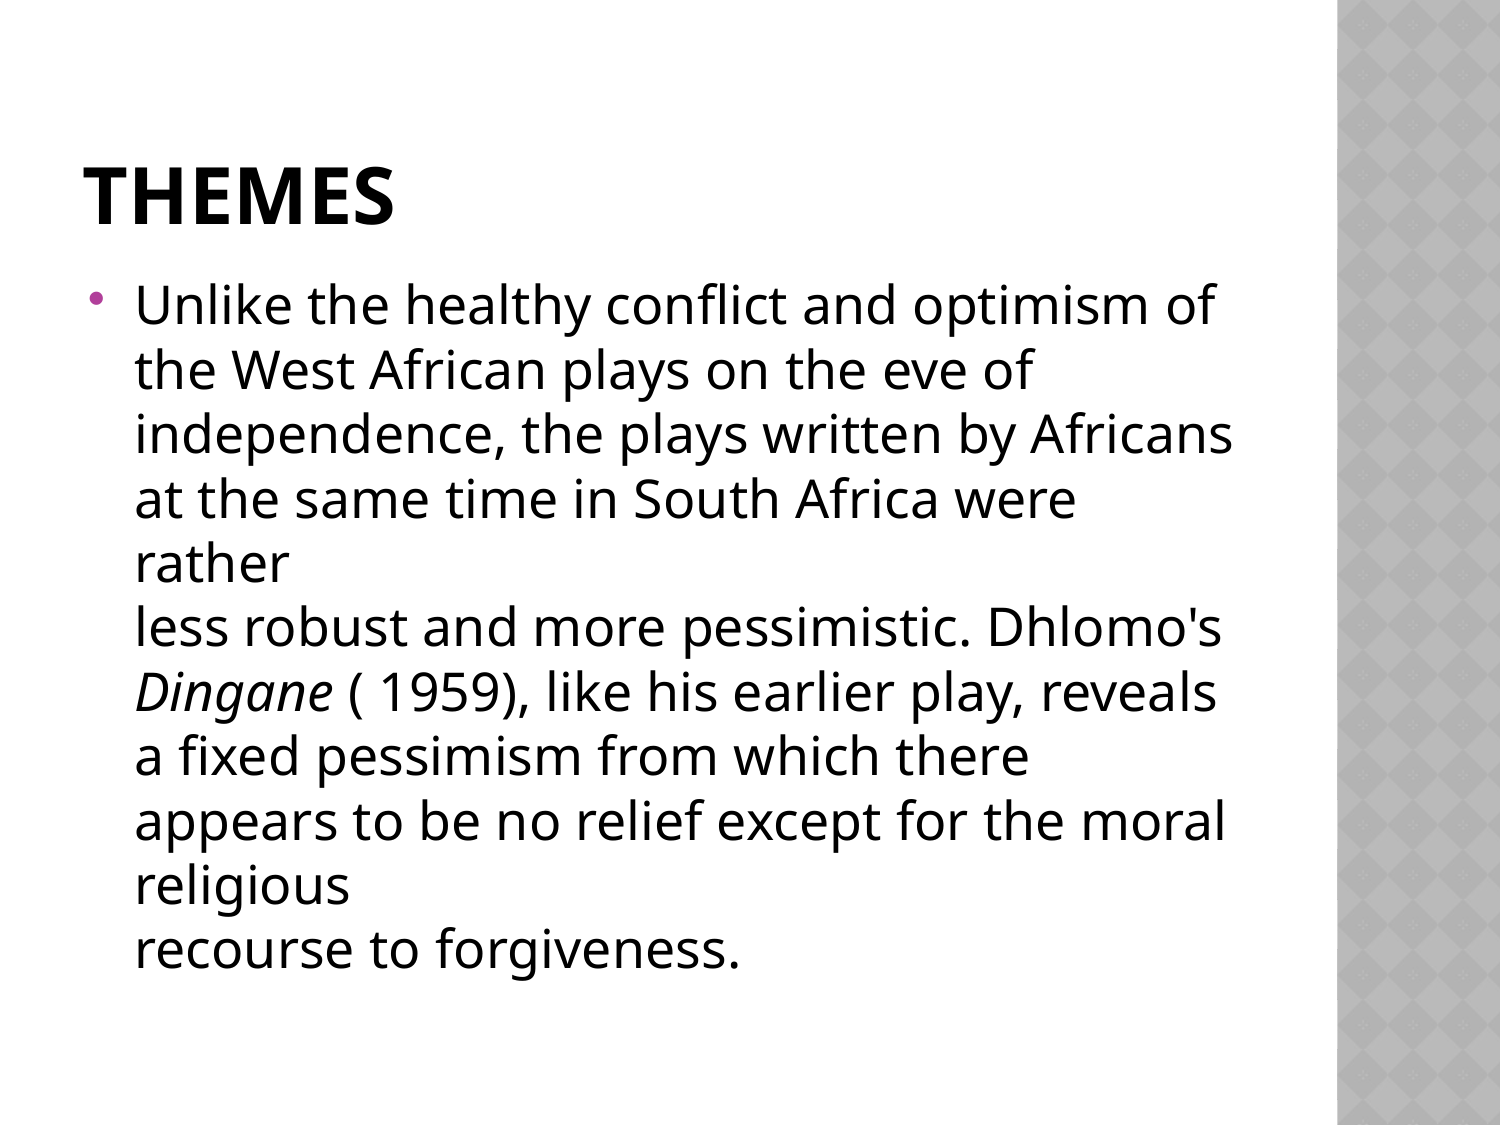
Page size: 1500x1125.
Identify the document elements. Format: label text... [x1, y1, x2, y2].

list Unlike the healthy conflict and optimism of the West African plays on the eve of independence, the plays written by Africans at the same time in South Africa were rather less robust and more pessimistic. Dhlomo's Dingane ( 1959), like his earlier play, reveals a fixed pessimism from which there appears to be no relief except for the moral religious recourse to forgiveness. [75, 264, 1263, 1059]
title Themes [75, 52, 1263, 240]
